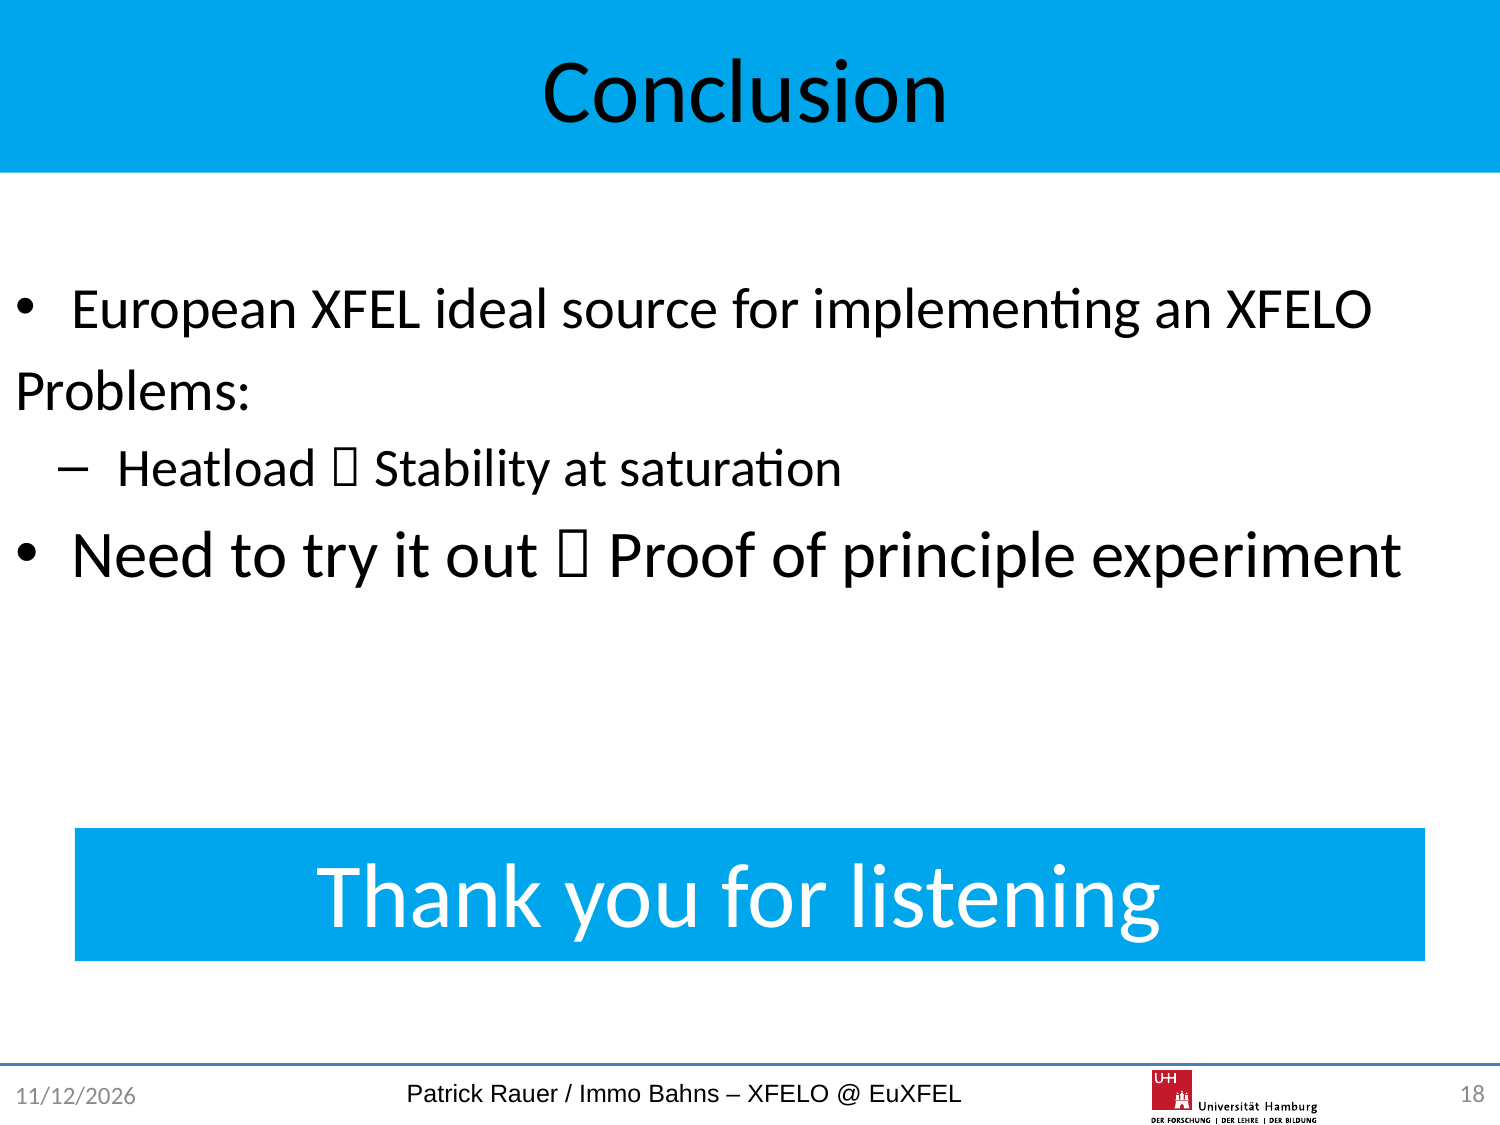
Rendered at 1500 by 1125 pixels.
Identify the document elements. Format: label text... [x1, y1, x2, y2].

title Conclusion [71, 0, 1422, 173]
slide_number 18 [1319, 1062, 1500, 1123]
list European XFEL ideal source for implementing an XFELO Problems: Heatload  Stability at saturation Need to try it out  Proof of principle experiment [0, 262, 1500, 1058]
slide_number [0, 1065, 350, 1125]
text_box Thank you for listening [74, 828, 1425, 962]
